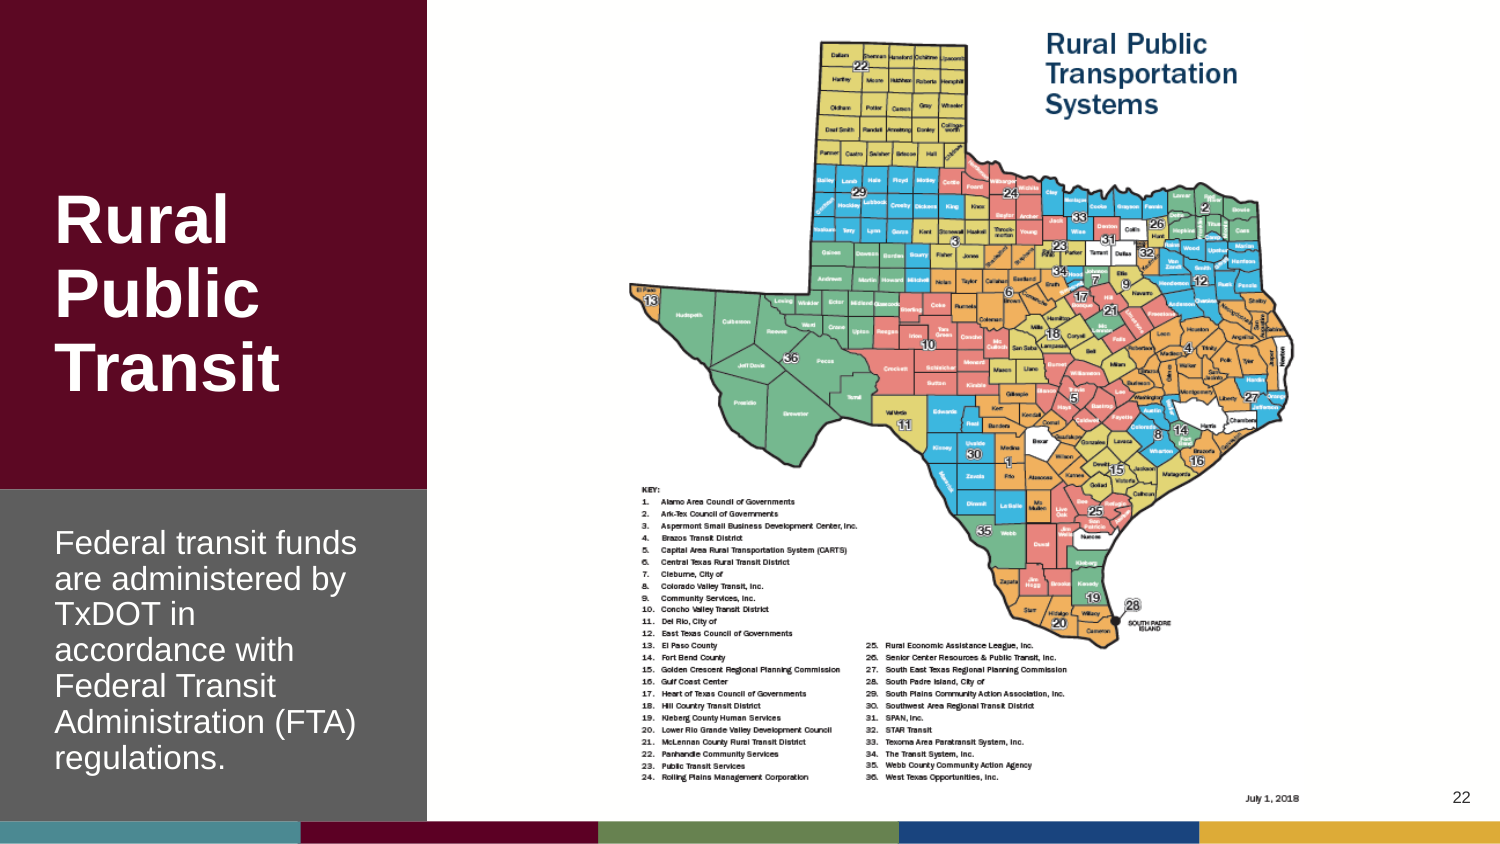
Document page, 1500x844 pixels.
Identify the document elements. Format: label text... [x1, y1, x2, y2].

picture [629, 22, 1305, 814]
subtitle Federal transit funds are administered by TxDOT in accordance with Federal Transit Administration (FTA) regulations. [39, 518, 387, 787]
slide_number 22 [1148, 774, 1486, 820]
title Rural Public Transit [39, 101, 400, 490]
